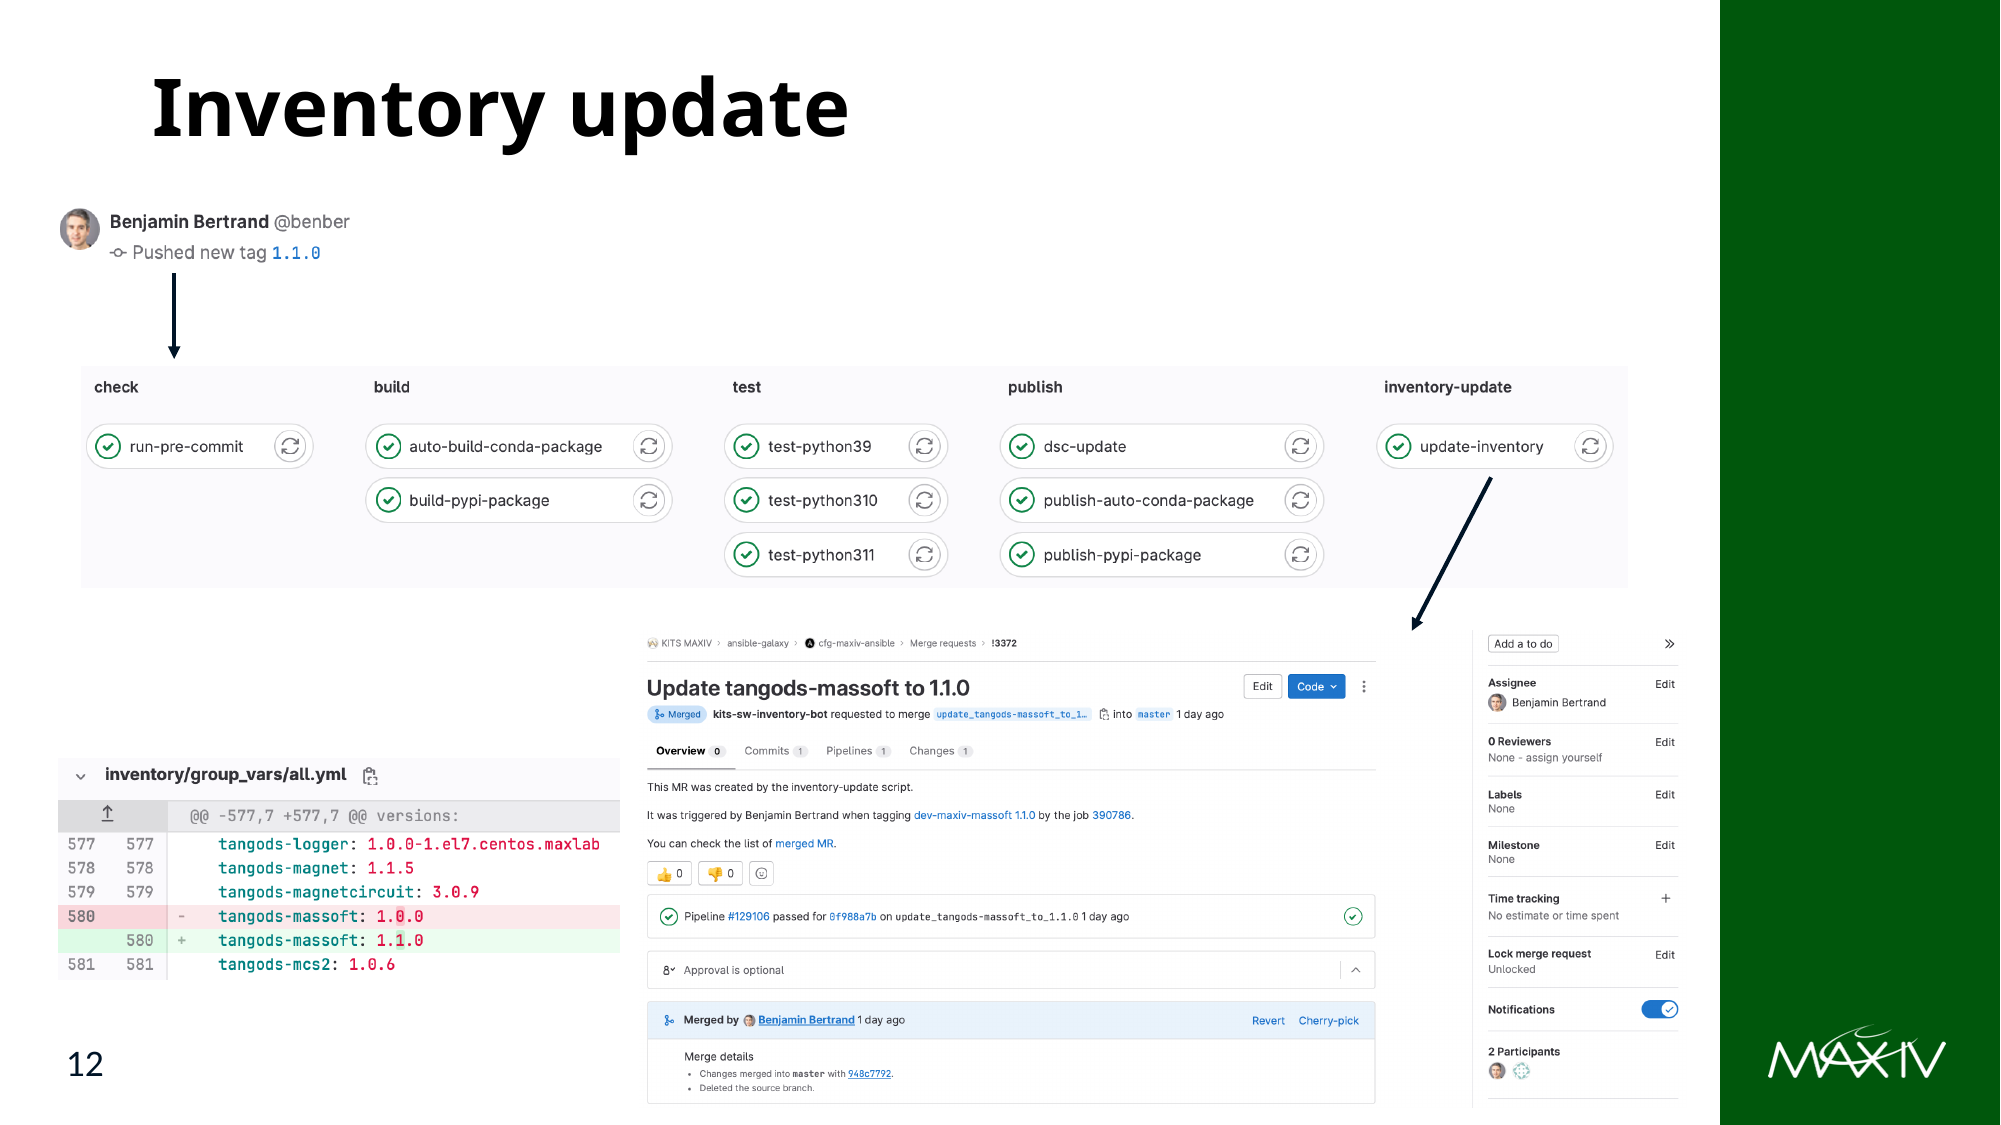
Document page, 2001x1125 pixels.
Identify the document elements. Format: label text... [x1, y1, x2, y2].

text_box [1411, 477, 1492, 631]
picture [639, 630, 1687, 1108]
title Inventory update [137, 59, 1628, 162]
picture [38, 191, 362, 278]
text_box 12 [32, 1031, 138, 1091]
picture [81, 366, 1628, 588]
picture [58, 758, 620, 980]
